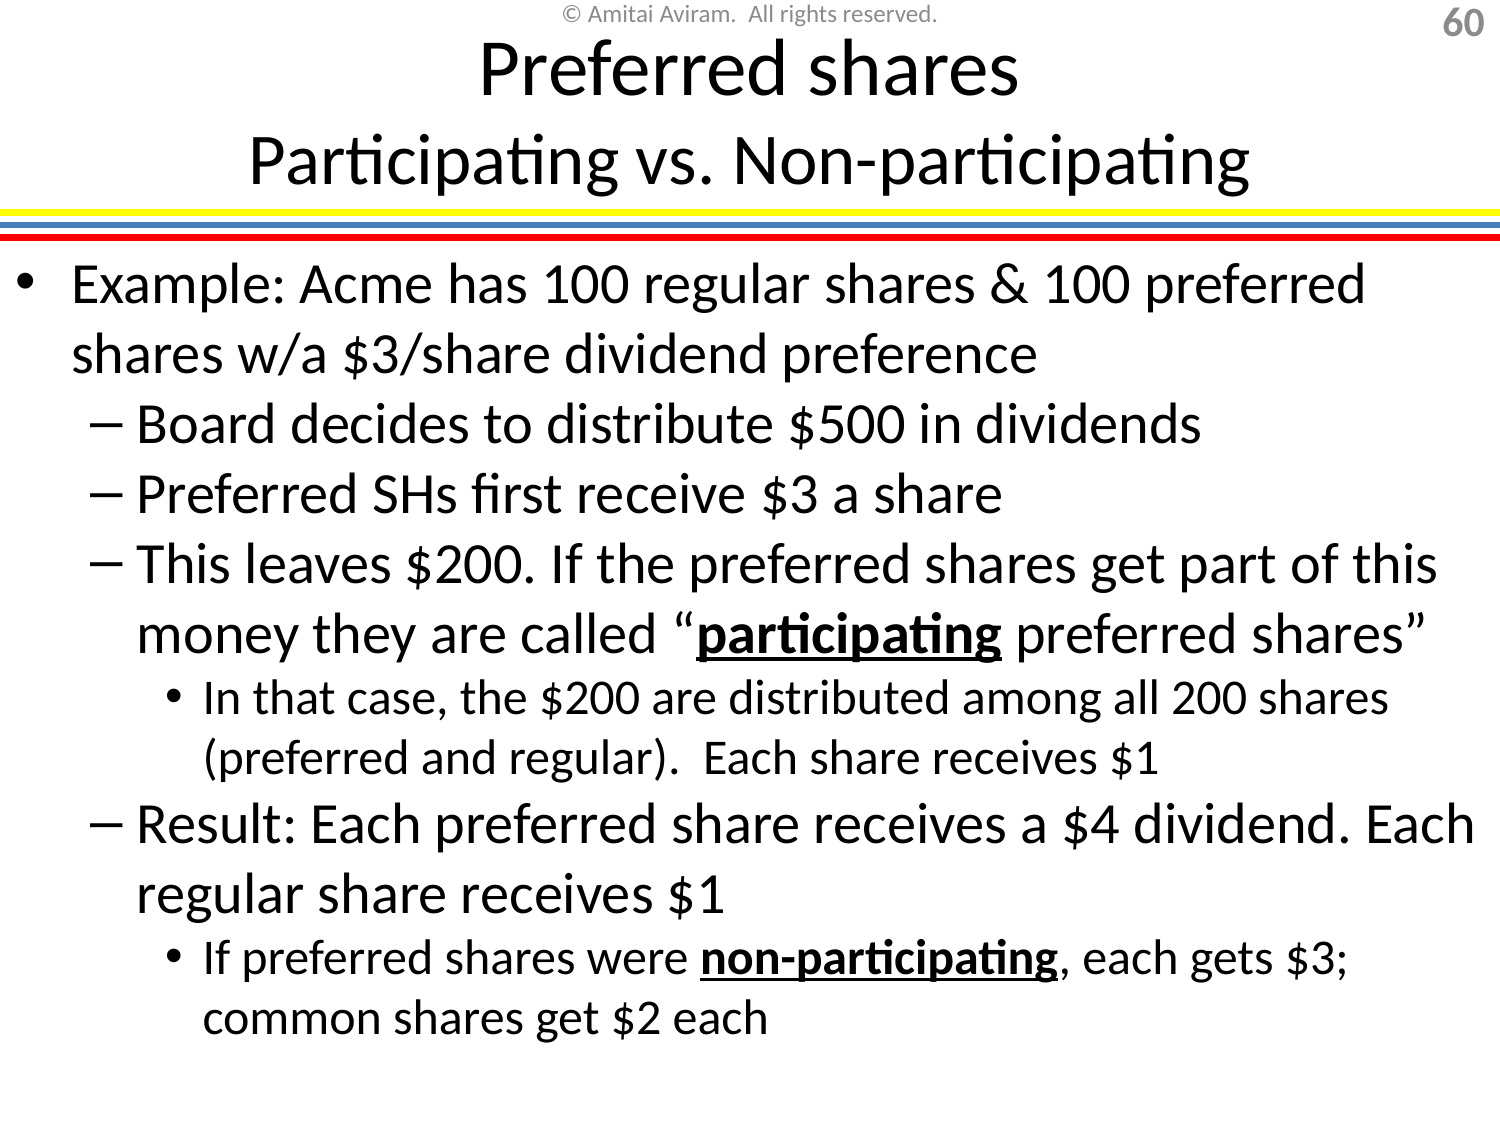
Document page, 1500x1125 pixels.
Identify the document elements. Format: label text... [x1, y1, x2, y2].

list Example: Acme has 100 regular shares & 100 preferred shares w/a $3/share dividend preference Board decides to distribute $500 in dividends Preferred SHs first receive $3 a share This leaves $200. If the preferred shares get part of this money they are called “participating preferred shares” In that case, the $200 are distributed among all 200 shares (preferred and regular). Each share receives $1 Result: Each preferred share receives a $4 dividend. Each regular share receives $1 If preferred shares were non-participating, each gets $3; common shares get $2 each [0, 237, 1500, 1125]
title Preferred shares Participating vs. Non-participating [0, 0, 1500, 213]
